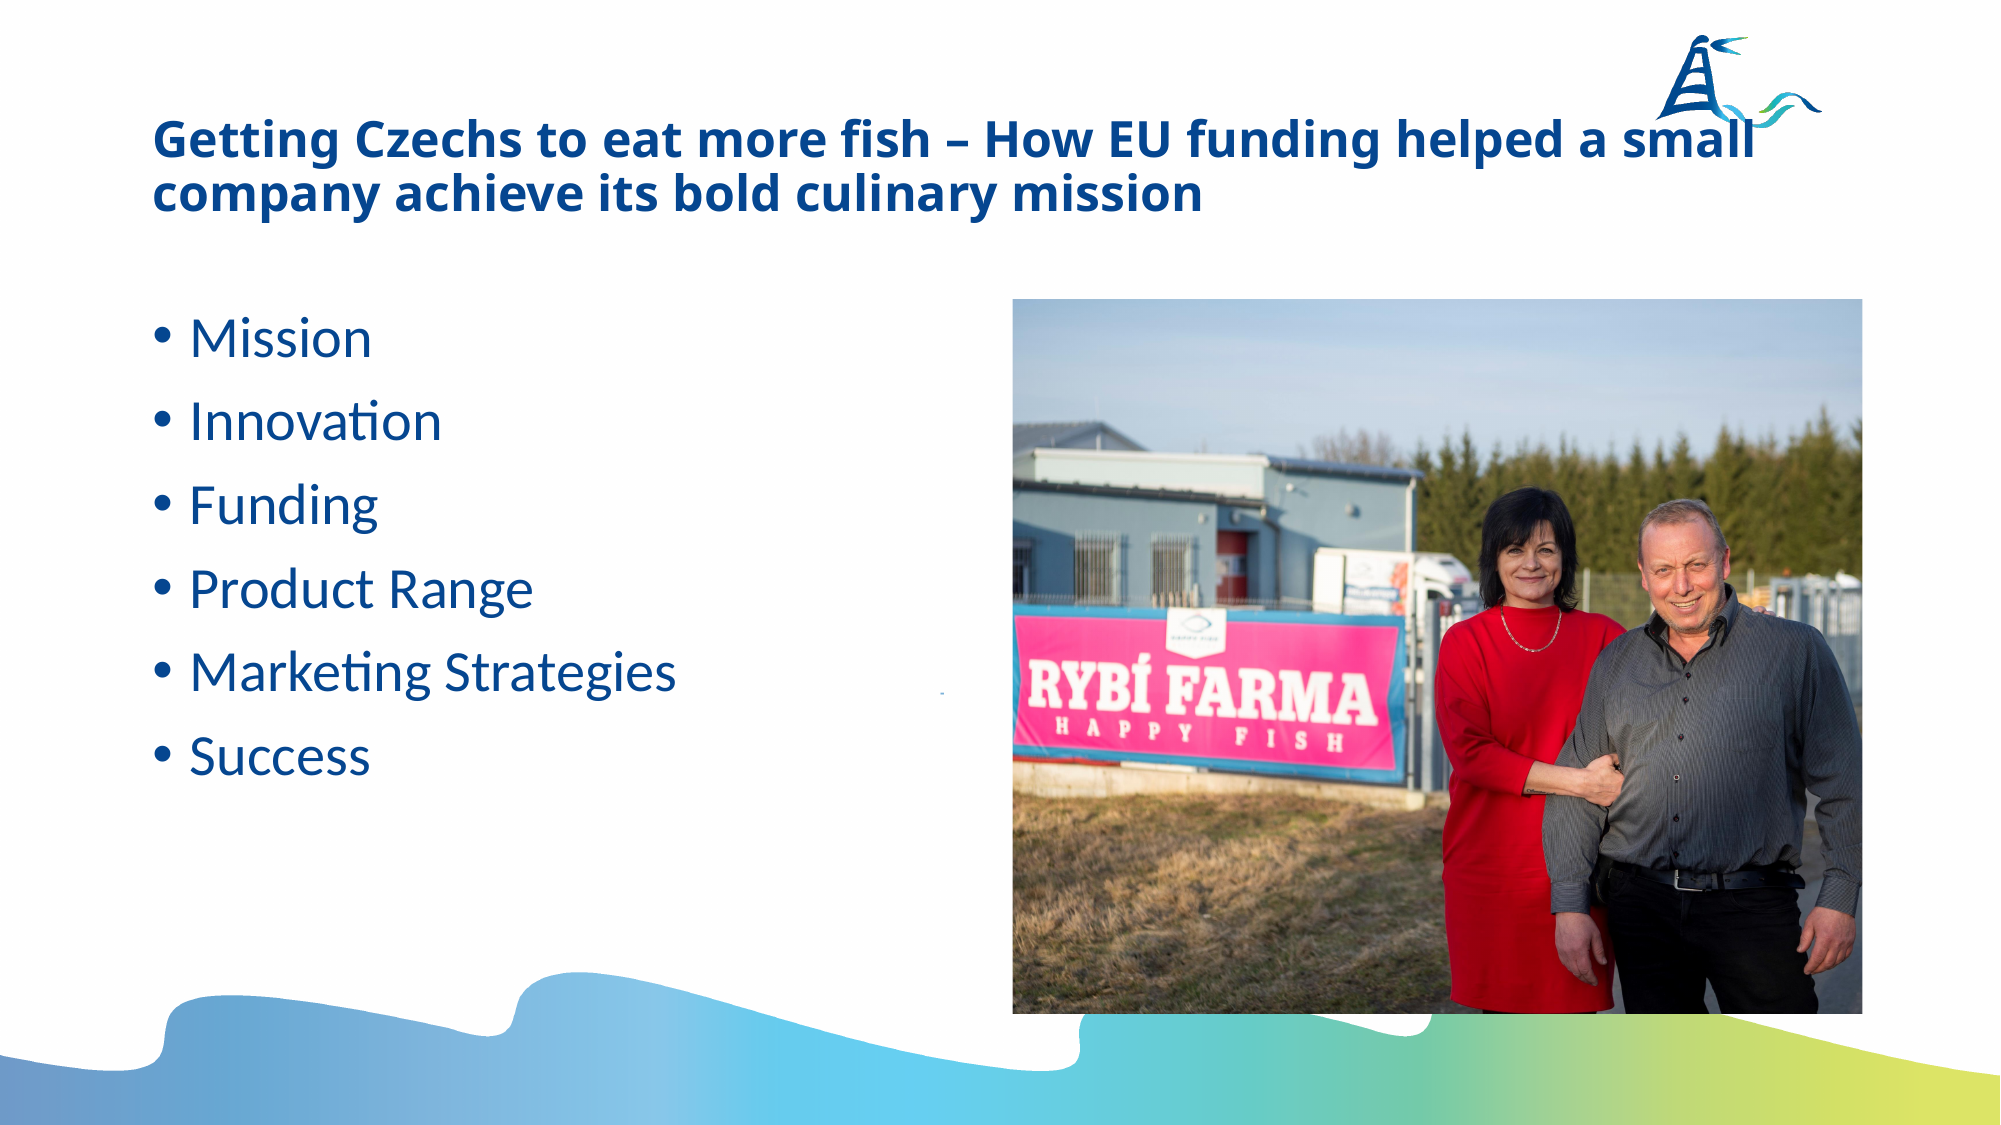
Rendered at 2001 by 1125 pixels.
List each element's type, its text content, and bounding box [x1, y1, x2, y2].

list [1012, 299, 1863, 1014]
picture [1655, 35, 1822, 59]
title Getting Czechs to eat more fish – How EU funding helped a small company achieve its bold culinary mission [137, 59, 1863, 278]
list Mission Innovation Funding Product Range Marketing Strategies Success [137, 299, 988, 1014]
